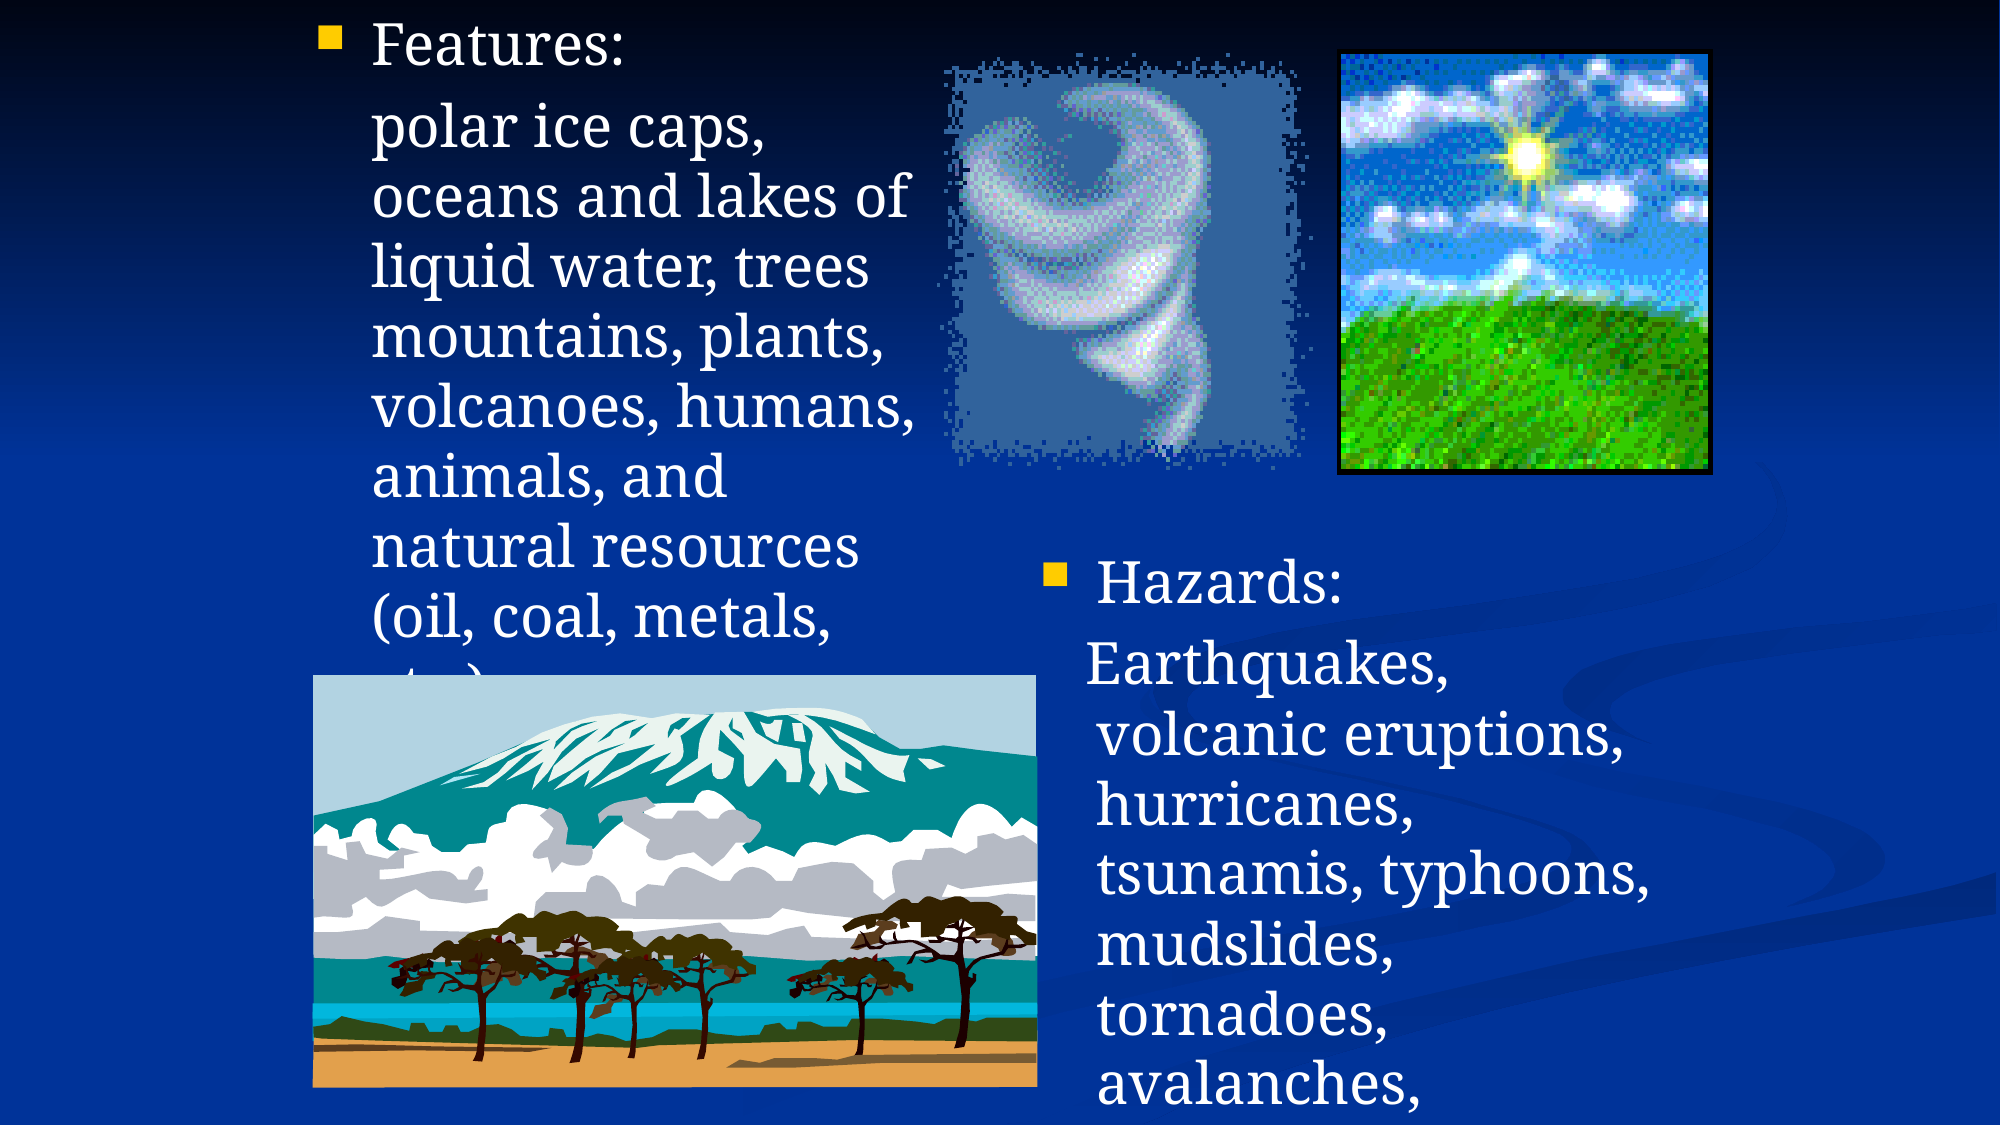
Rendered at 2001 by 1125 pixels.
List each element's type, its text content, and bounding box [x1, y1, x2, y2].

picture [312, 674, 1038, 1088]
picture [937, 49, 1313, 476]
list Features: polar ice caps, oceans and lakes of liquid water, trees mountains, plants, volcanoes, humans, animals, and natural resources (oil, coal, metals, etc.) [300, 0, 963, 688]
picture [1337, 49, 1713, 476]
list Hazards: Earthquakes, volcanic eruptions, hurricanes, tsunamis, typhoons, mudslides, tornadoes, avalanches, electrical storms [1025, 537, 1688, 1125]
